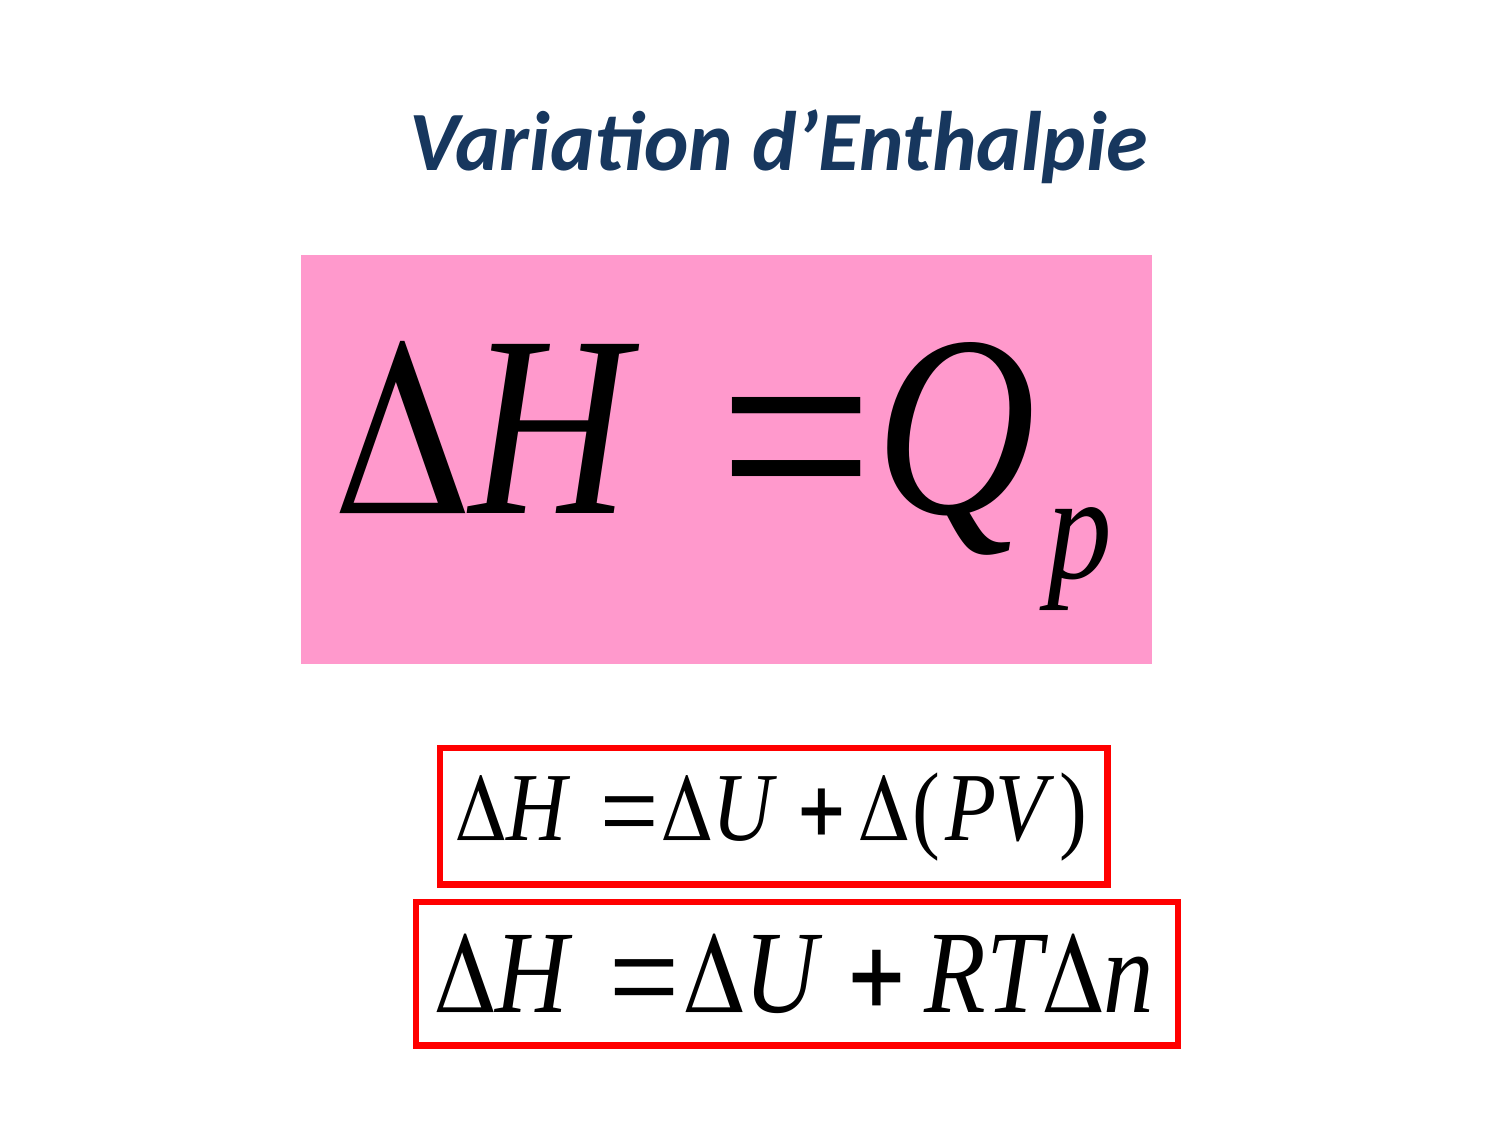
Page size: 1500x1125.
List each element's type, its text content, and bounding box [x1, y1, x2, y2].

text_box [300, 255, 1152, 665]
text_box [442, 751, 1105, 882]
text_box Variation d’Enthalpie [206, 78, 1353, 195]
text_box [418, 904, 1176, 1043]
